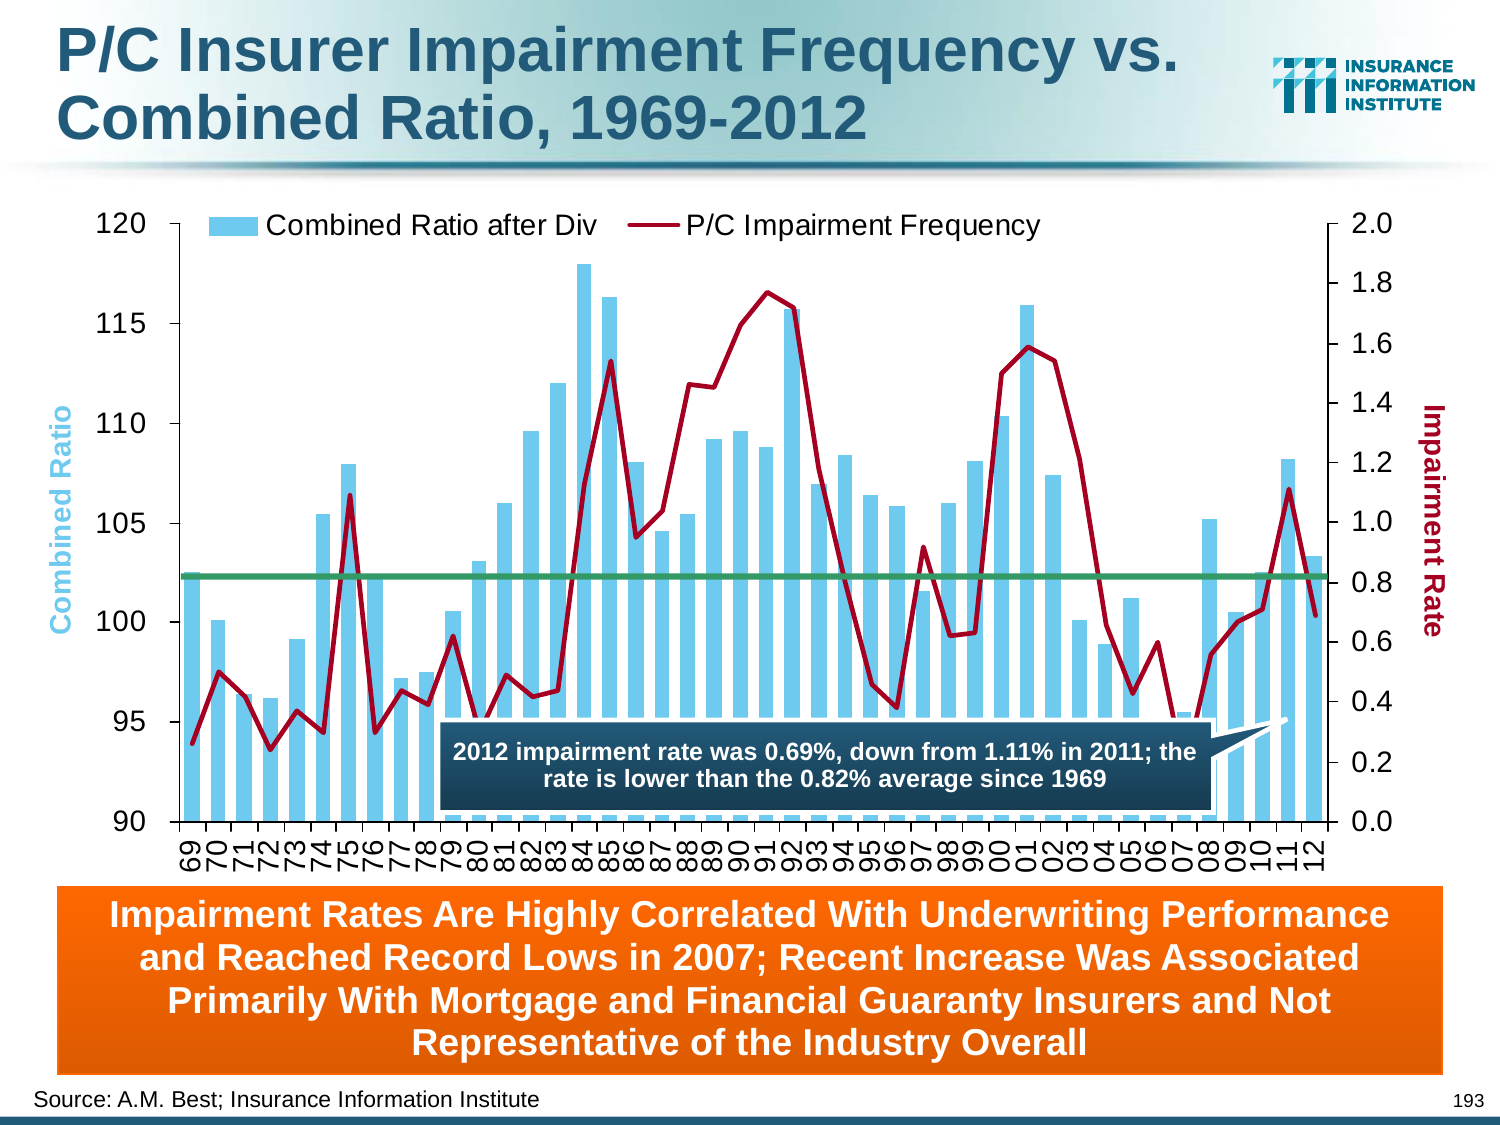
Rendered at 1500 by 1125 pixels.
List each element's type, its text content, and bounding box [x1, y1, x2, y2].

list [29, 190, 1479, 904]
title P/C Insurer Impairment Frequency vs. Combined Ratio, 1969-2012 [48, 14, 1264, 157]
text_box Source: A.M. Best; Insurance Information Institute [0, 1088, 1327, 1125]
slide_number 193 [1410, 1091, 1485, 1112]
picture [0, 0, 1500, 189]
text_box Impairment Rates Are Highly Correlated With Underwriting Performance and Reached Record Lows in 2007; Recent Increase Was Associated Primarily With Mortgage and Financial Guaranty Insurers and Not Representative of the Industry Overall [57, 911, 1443, 1075]
